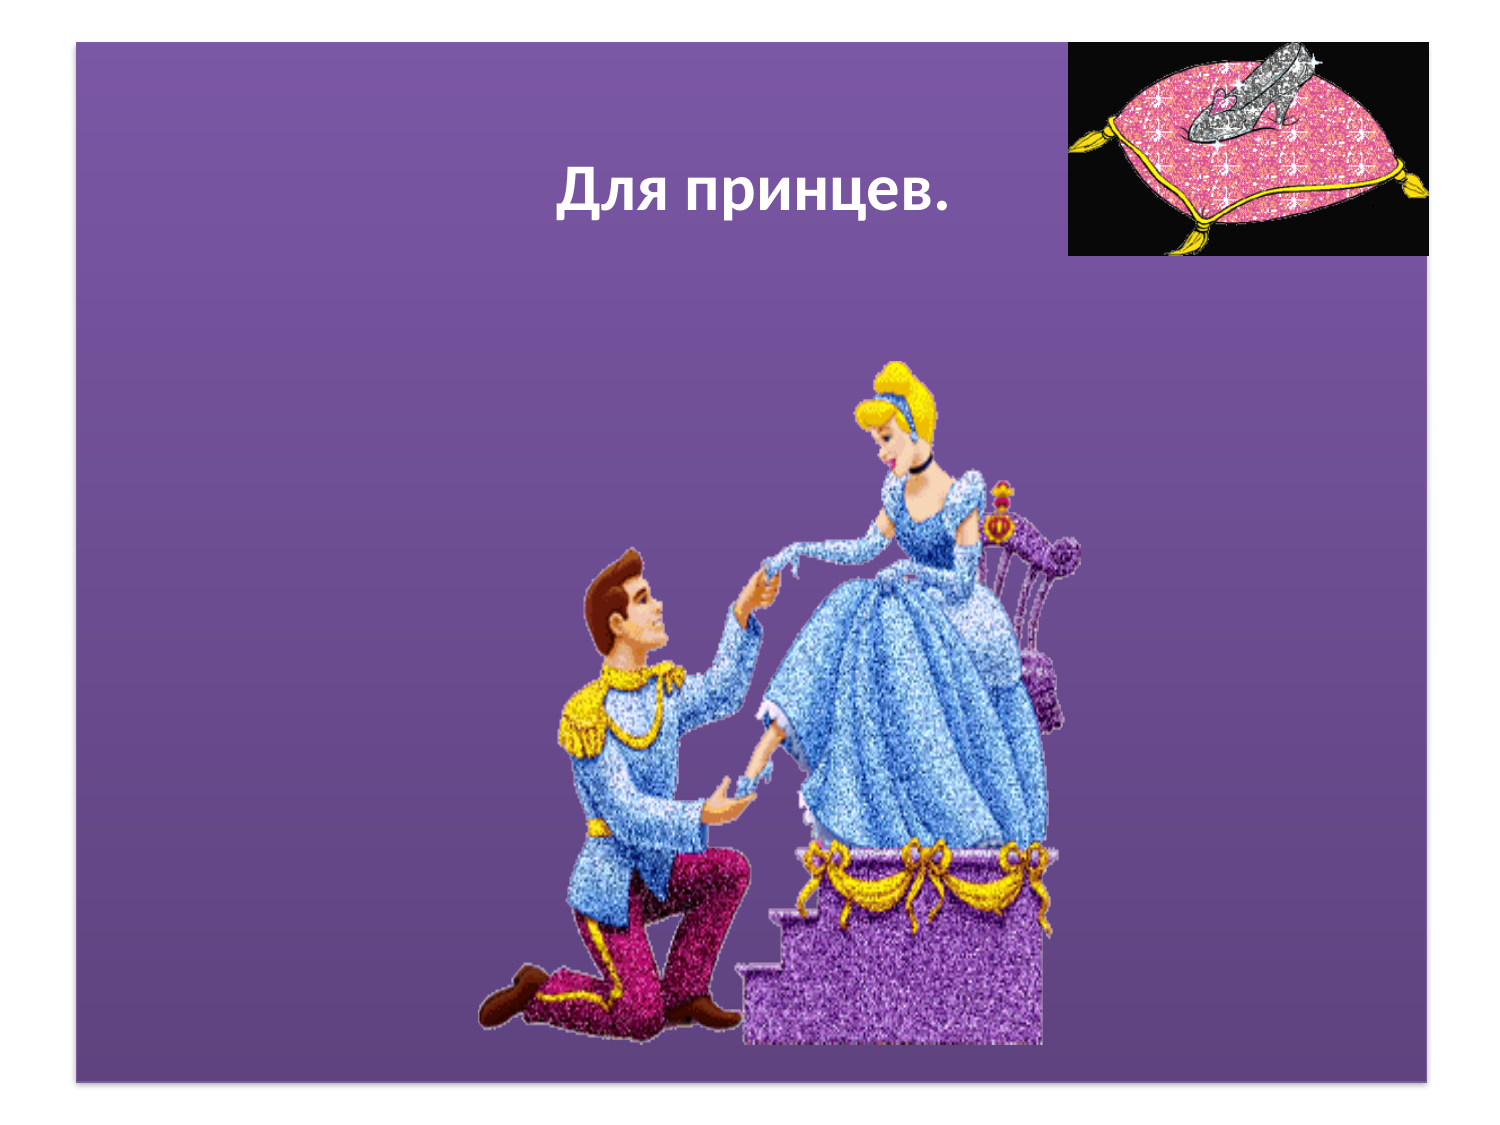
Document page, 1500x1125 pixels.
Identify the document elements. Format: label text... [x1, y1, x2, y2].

picture [478, 361, 1081, 1045]
list Для принцев. [76, 42, 1427, 1083]
picture [1068, 42, 1430, 256]
